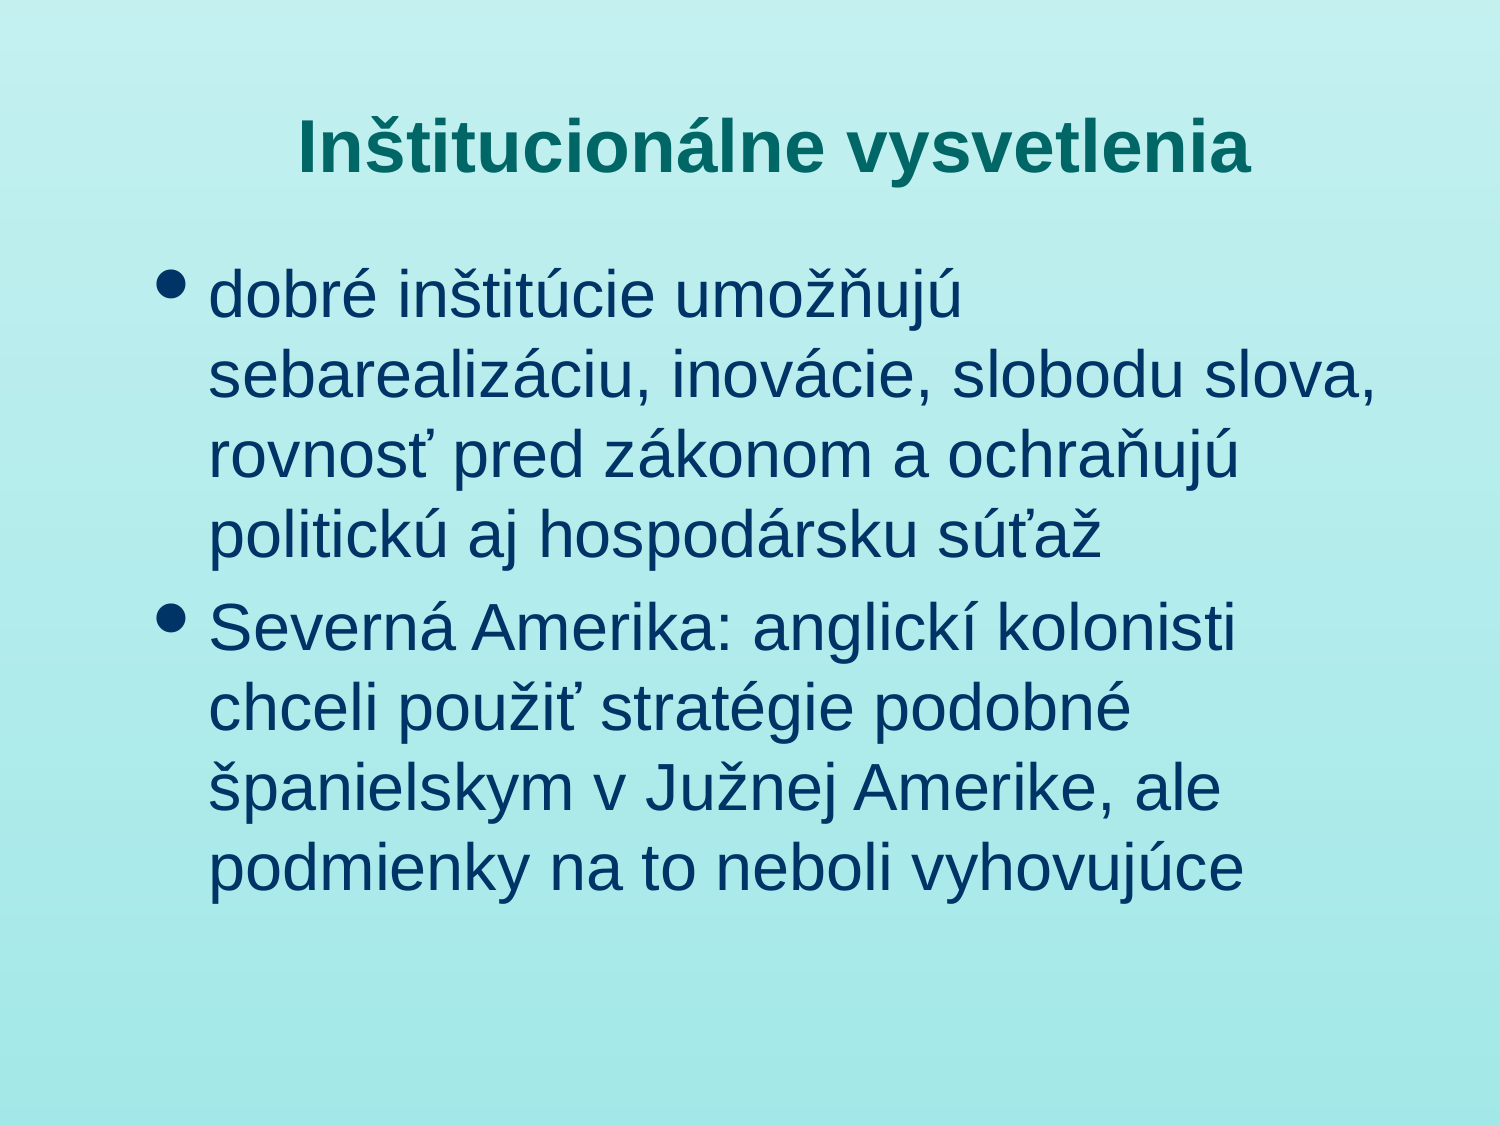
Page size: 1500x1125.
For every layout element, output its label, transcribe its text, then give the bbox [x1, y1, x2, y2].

list dobré inštitúcie umožňujú sebarealizáciu, inovácie, slobodu slova, rovnosť pred zákonom a ochraňujú politickú aj hospodársku súťaž Severná Amerika: anglickí kolonisti chceli použiť stratégie podobné španielskym v Južnej Amerike, ale podmienky na to neboli vyhovujúce [137, 243, 1400, 1071]
title Inštitucionálne vysvetlenia [125, 30, 1425, 197]
